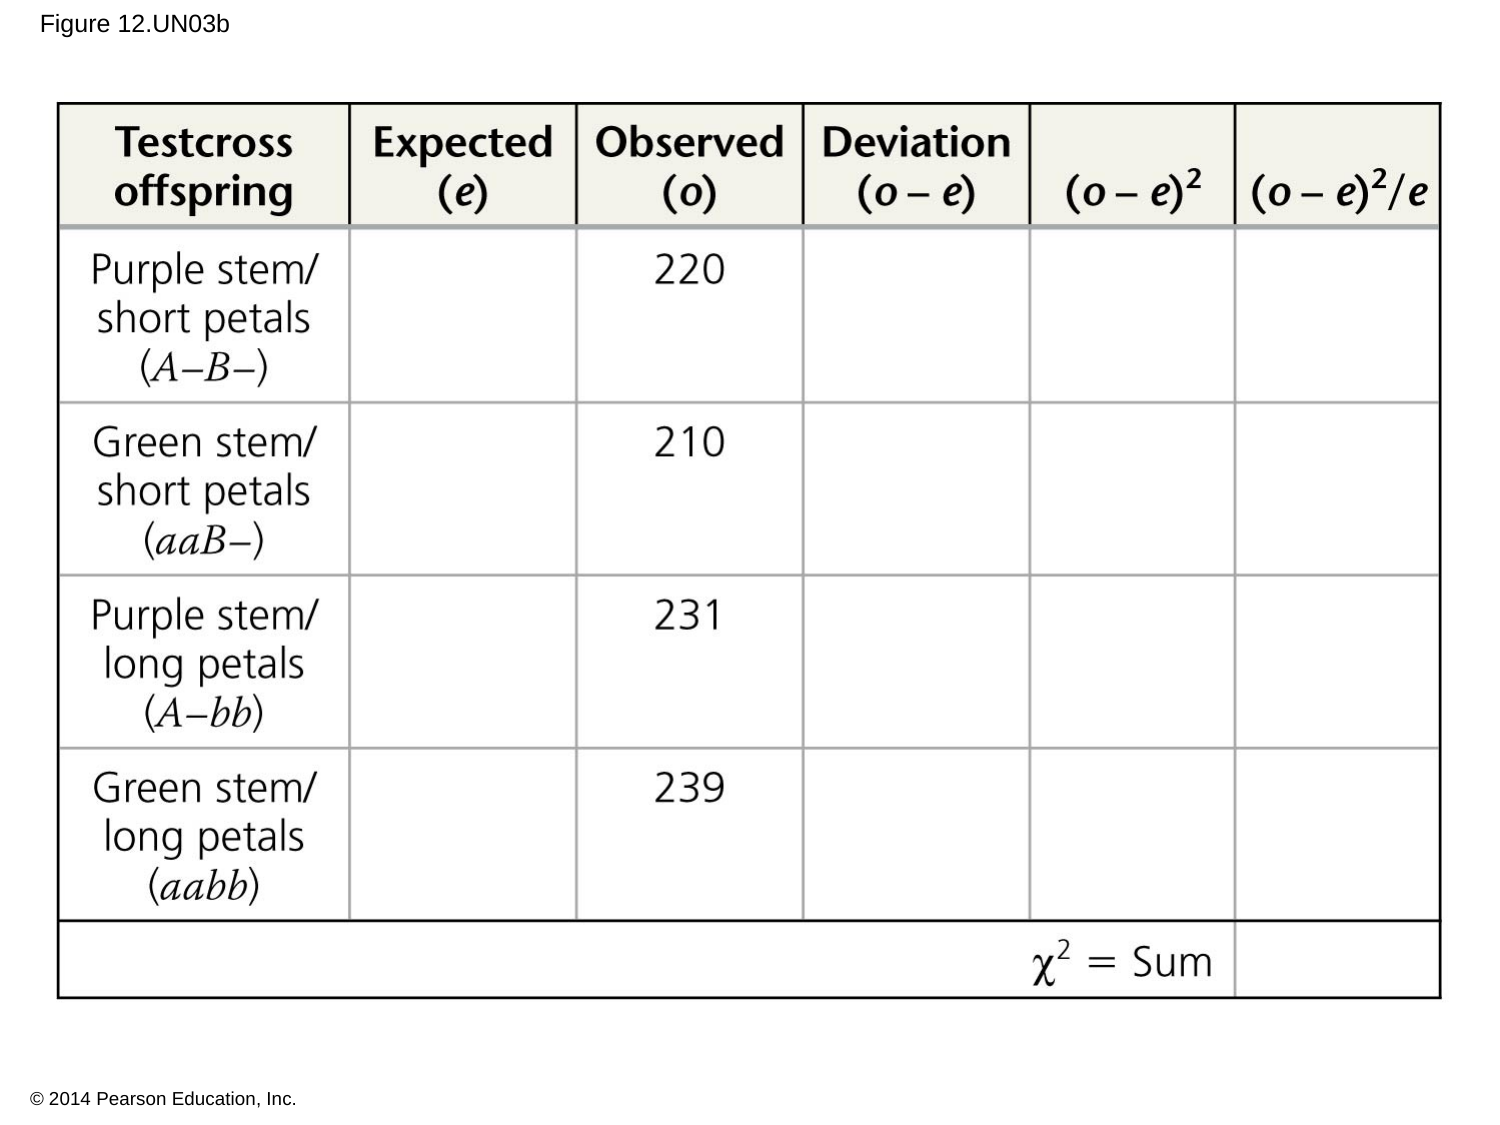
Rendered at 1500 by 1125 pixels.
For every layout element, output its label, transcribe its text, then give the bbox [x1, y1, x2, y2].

title Figure 12.UN03b [24, 0, 350, 50]
picture [48, 92, 1452, 1004]
